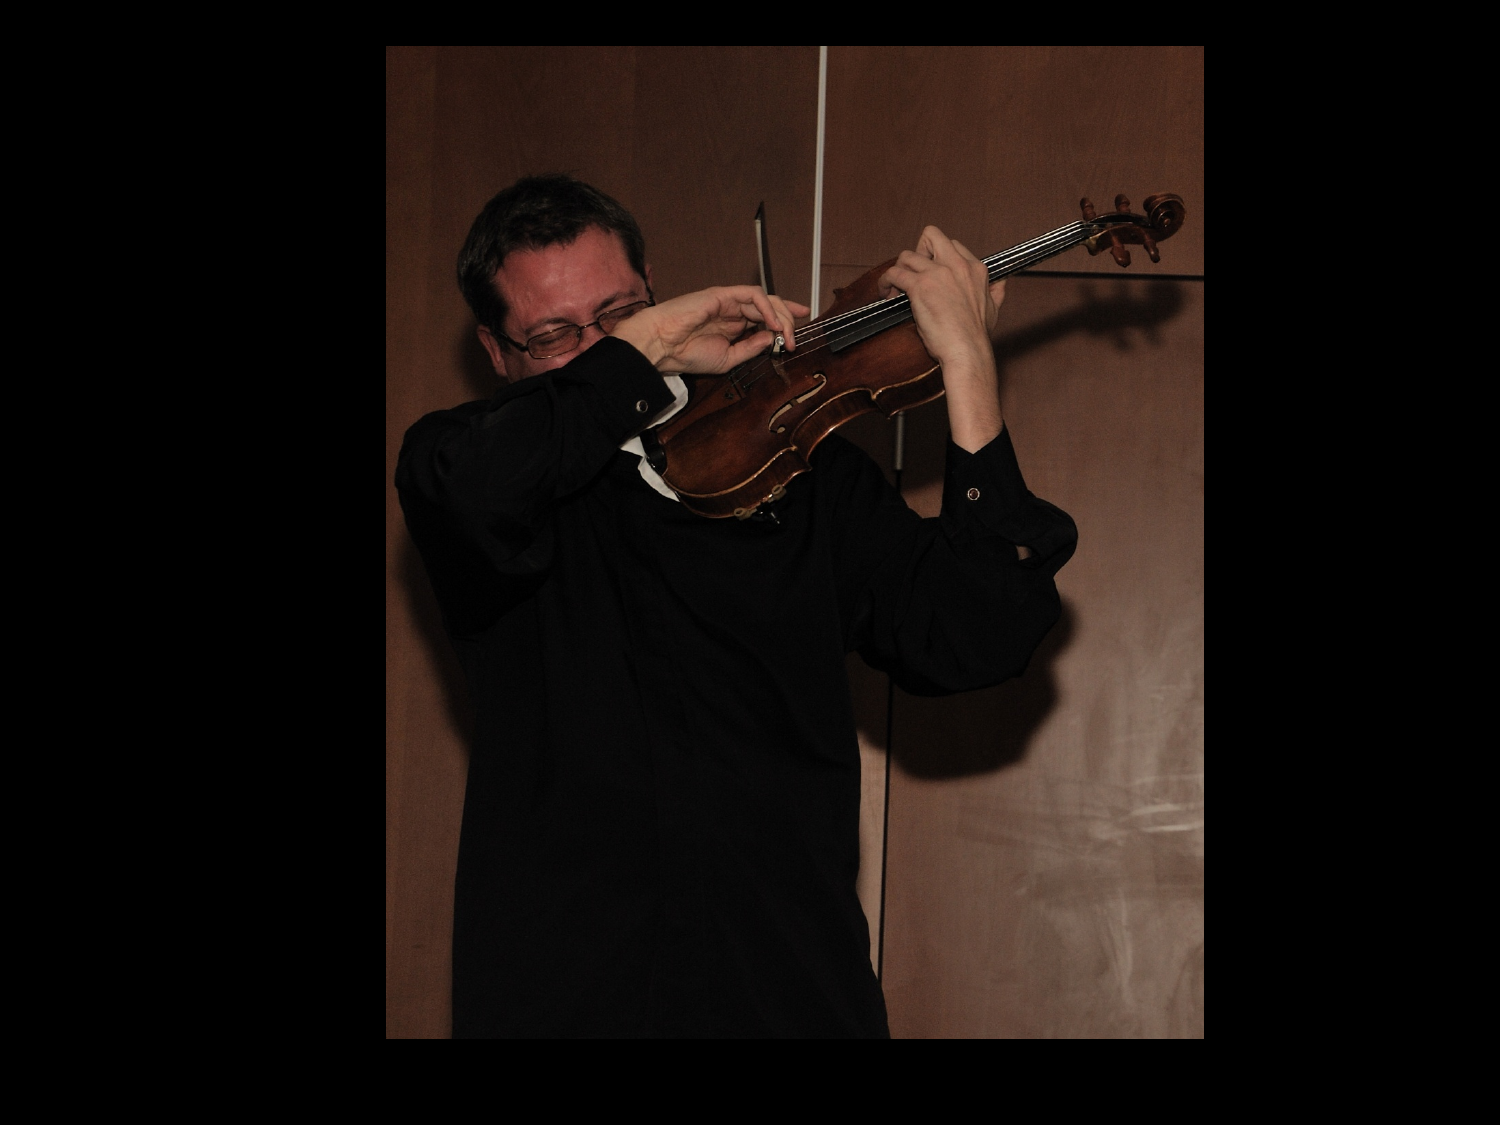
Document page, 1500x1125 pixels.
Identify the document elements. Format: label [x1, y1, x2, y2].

picture [386, 46, 1204, 1040]
